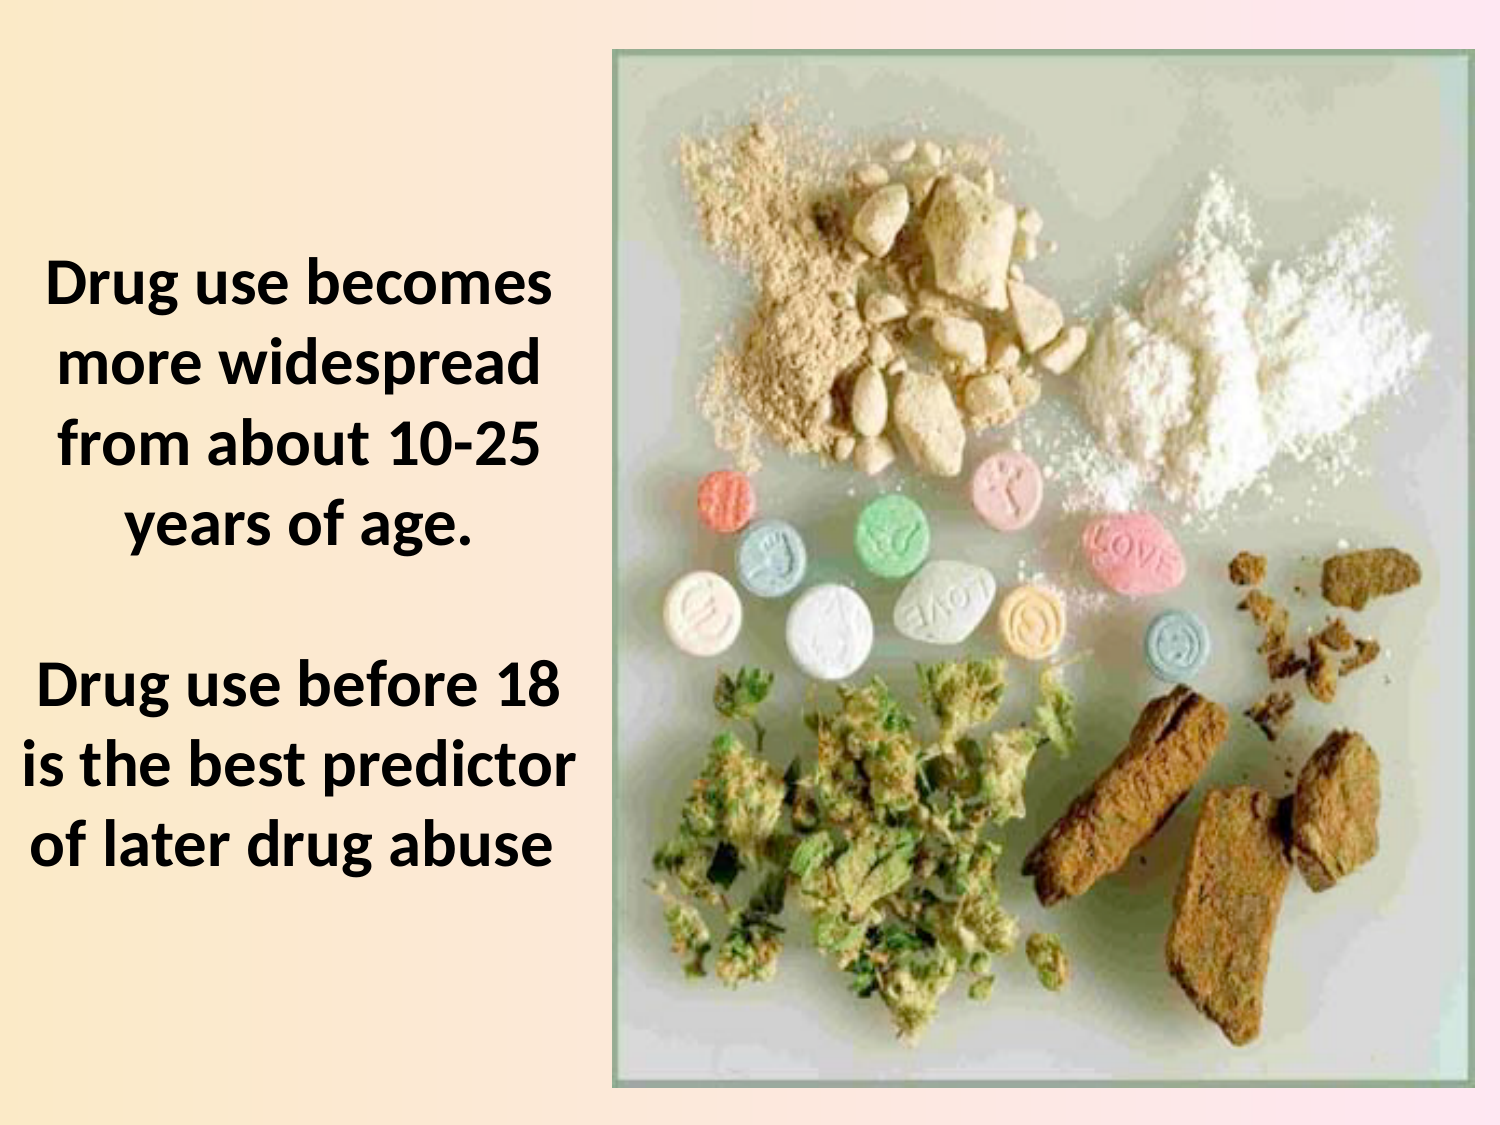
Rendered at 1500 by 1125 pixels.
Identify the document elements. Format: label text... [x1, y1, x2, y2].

title Drug use becomes more widespread from about 10-25 years of age. Drug use before 18 is the best predictor of later drug abuse [0, 37, 600, 1000]
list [612, 49, 1476, 1088]
